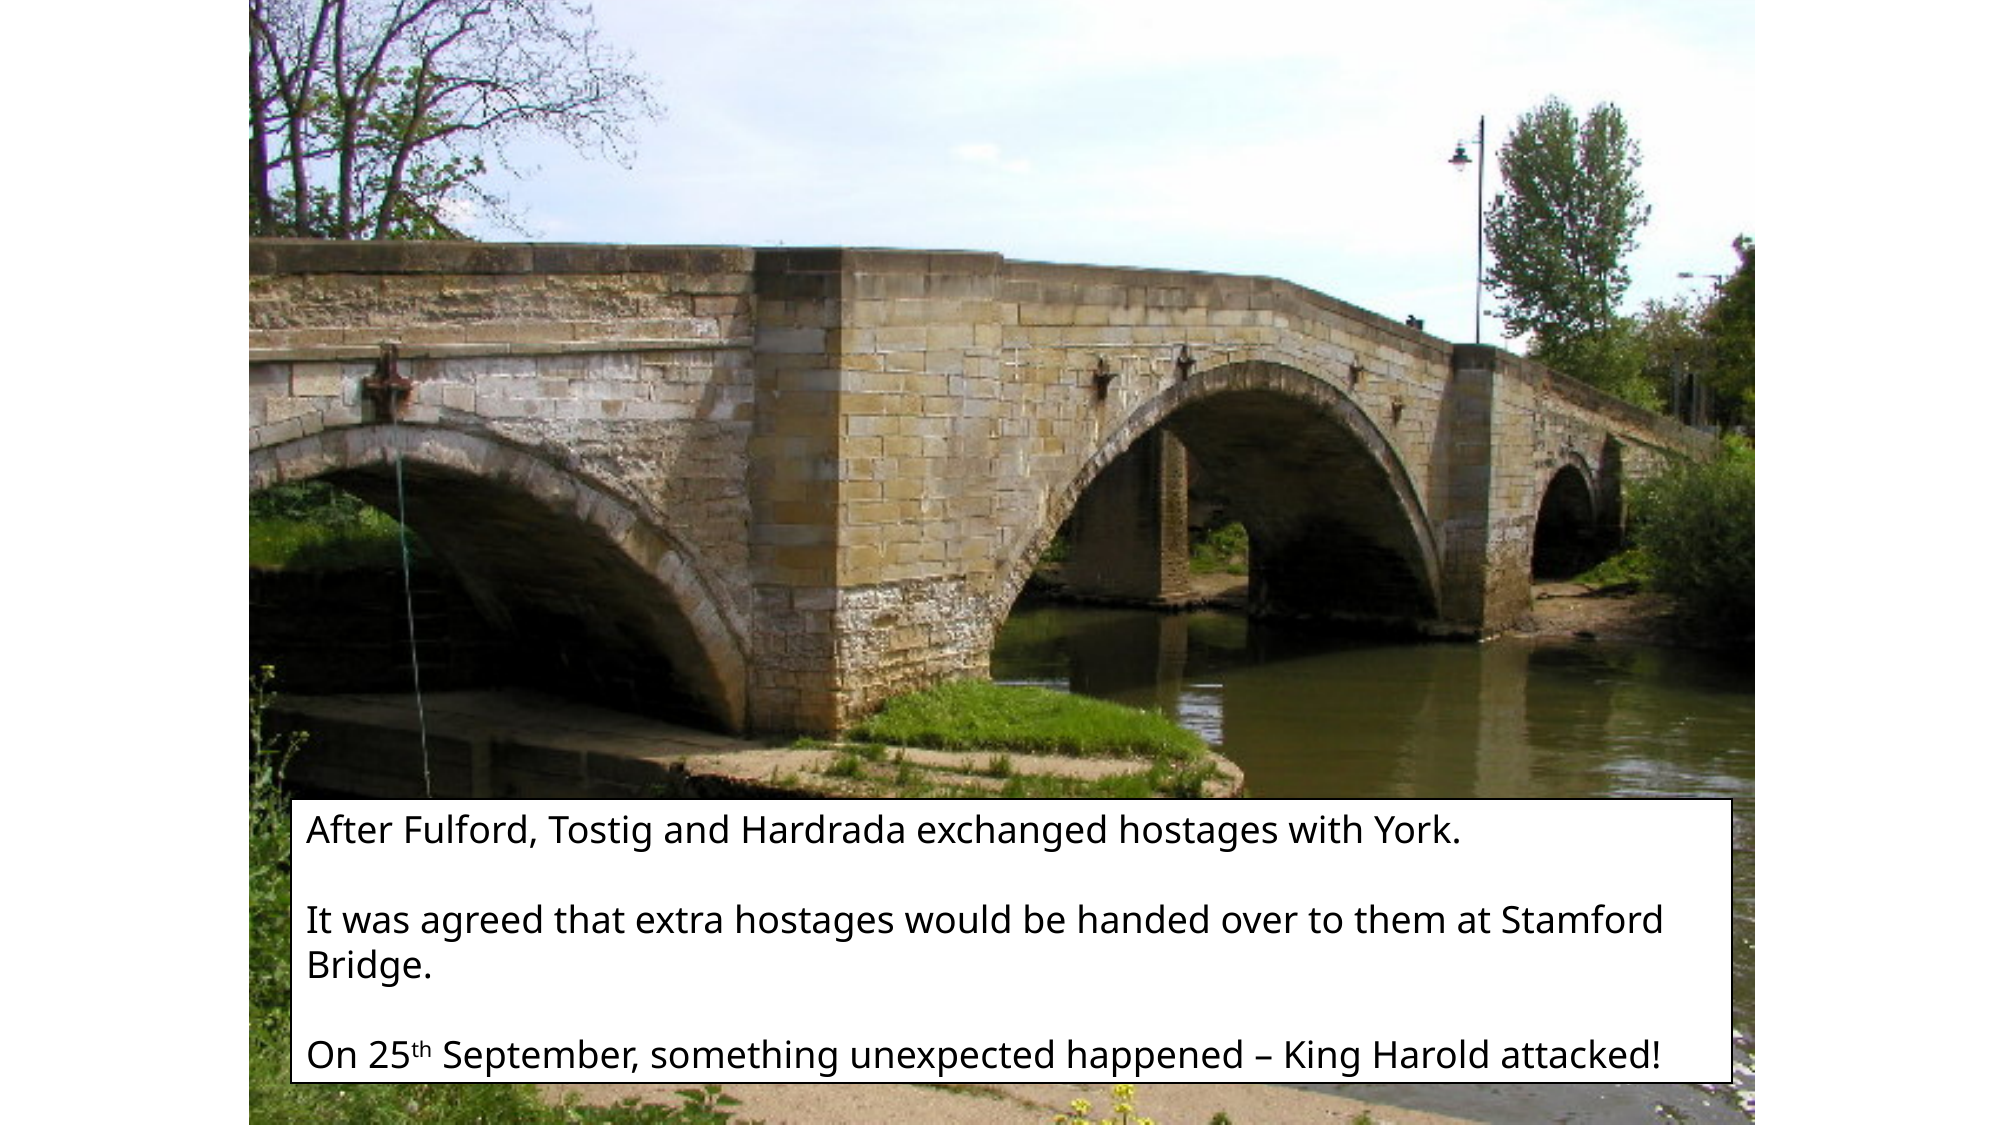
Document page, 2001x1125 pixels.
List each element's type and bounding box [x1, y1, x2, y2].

picture [249, 0, 1755, 1125]
